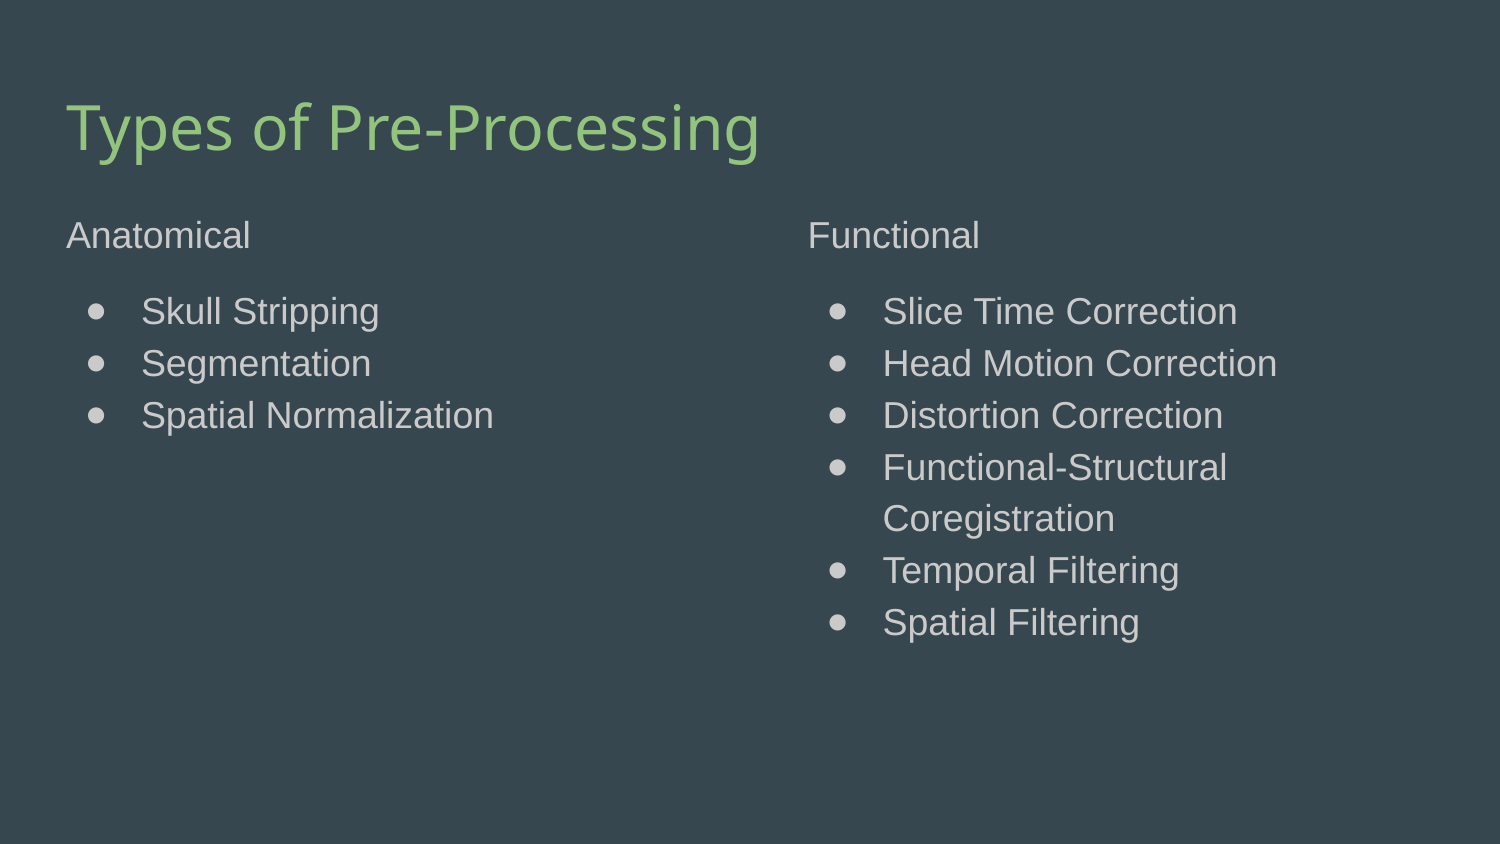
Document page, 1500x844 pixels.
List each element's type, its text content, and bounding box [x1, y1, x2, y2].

list Anatomical Skull Stripping Segmentation Spatial Normalization [51, 189, 708, 750]
title Types of Pre-Processing [51, 72, 1449, 167]
list Functional Slice Time Correction Head Motion Correction Distortion Correction Functional-Structural Coregistration Temporal Filtering Spatial Filtering [792, 189, 1449, 750]
